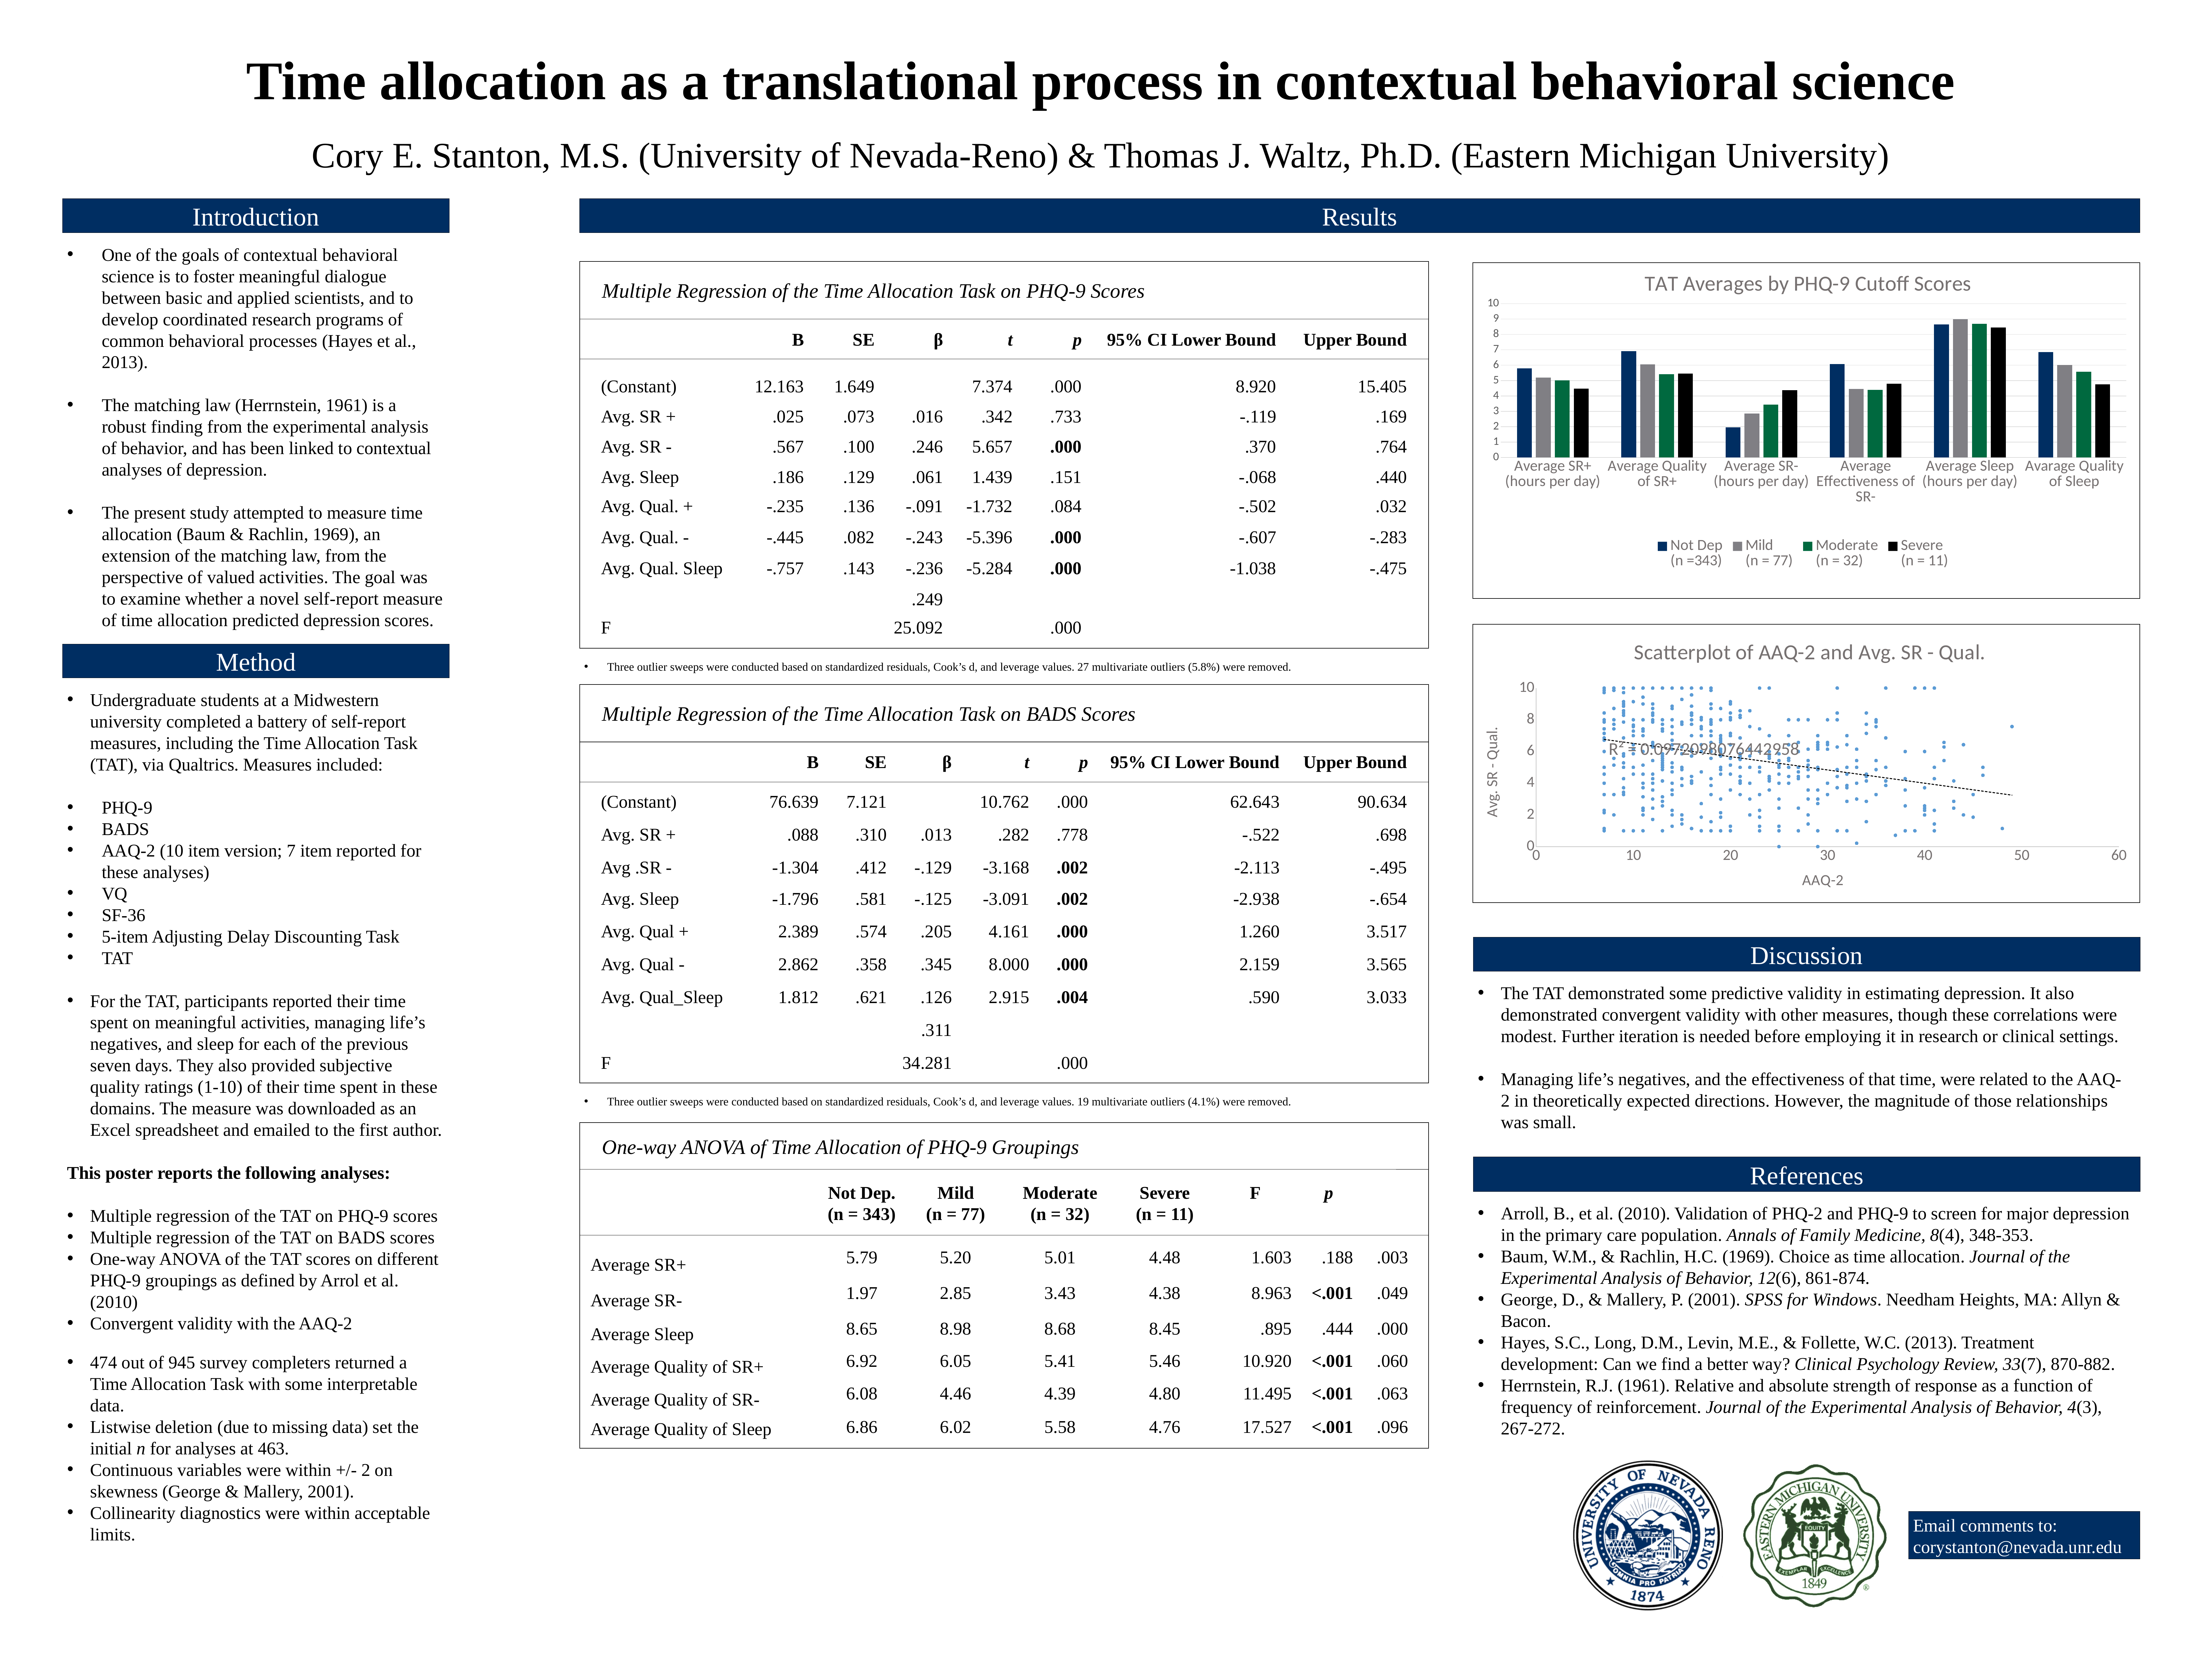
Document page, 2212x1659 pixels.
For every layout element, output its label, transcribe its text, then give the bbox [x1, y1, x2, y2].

text_box Method [62, 644, 449, 678]
text_box Introduction [62, 198, 449, 233]
picture [1573, 1461, 1723, 1610]
text_box Three outlier sweeps were conducted based on standardized residuals, Cook’s d, and leverage values. 19 multivariate outliers (4.1%) were removed. [579, 1092, 1429, 1110]
picture [1740, 1461, 1892, 1610]
title Time allocation as a translational process in contextual behavioral science Cory E. Stanton, M.S. (University of Nevada-Reno) & Thomas J. Waltz, Ph.D. (Eastern Michigan University) [62, 29, 2140, 201]
text_box Undergraduate students at a Midwestern university completed a battery of self-report measures, including the Time Allocation Task (TAT), via Qualtrics. Measures included: PHQ-9 BADS AAQ-2 (10 item version; 7 item reported for these analyses) VQ SF-36 5-item Adjusting Delay Discounting Task TAT For the TAT, participants reported their time spent on meaningful activities, managing life’s negatives, and sleep for each of the previous seven days. They also provided subjective quality ratings (1-10) of their time spent in these domains. The measure was downloaded as an Excel spreadsheet and emailed to the first author. This poster reports the following analyses: Multiple regression of the TAT on PHQ-9 scores Multiple regression of the TAT on BADS scores One-way ANOVA of the TAT scores on different PHQ-9 groupings as defined by Arrol et al. (2010) Convergent validity with the AAQ-2 [62, 686, 449, 1348]
text_box References [1473, 1157, 2140, 1192]
text_box Three outlier sweeps were conducted based on standardized residuals, Cook’s d, and leverage values. 27 multivariate outliers (5.8%) were removed. [579, 657, 1429, 676]
text_box [579, 1122, 1429, 1449]
text_box [579, 261, 1429, 649]
text_box The TAT demonstrated some predictive validity in estimating depression. It also demonstrated convergent validity with other measures, though these correlations were modest. Further iteration is needed before employing it in research or clinical settings. Managing life’s negatives, and the effectiveness of that time, were related to the AAQ-2 in theoretically expected directions. However, the magnitude of those relationships was small. [1473, 979, 2134, 1134]
text_box [1473, 624, 2140, 903]
text_box Results [579, 198, 2140, 233]
text_box One of the goals of contextual behavioral science is to foster meaningful dialogue between basic and applied scientists, and to develop coordinated research programs of common behavioral processes (Hayes et al., 2013). The matching law (Herrnstein, 1961) is a robust finding from the experimental analysis of behavior, and has been linked to contextual analyses of depression. The present study attempted to measure time allocation (Baum & Rachlin, 1969), an extension of the matching law, from the perspective of valued activities. The goal was to examine whether a novel self-report measure of time allocation predicted depression scores. [62, 241, 449, 632]
text_box [1473, 262, 2140, 599]
text_box 474 out of 945 survey completers returned a Time Allocation Task with some interpretable data. Listwise deletion (due to missing data) set the initial n for analyses at 463. Continuous variables were within +/- 2 on skewness (George & Mallery, 2001). Collinearity diagnostics were within acceptable limits. [62, 1348, 449, 1547]
text_box [579, 684, 1429, 1083]
text_box Multiple Regression of the Time Allocation Task on BADS Scores [598, 698, 1221, 727]
chart [1473, 633, 2140, 902]
text_box Arroll, B., et al. (2010). Validation of PHQ-2 and PHQ-9 to screen for major depression in the primary care population. Annals of Family Medicine, 8(4), 348-353. Baum, W.M., & Rachlin, H.C. (1969). Choice as time allocation. Journal of the Experimental Analysis of Behavior, 12(6), 861-874. George, D., & Mallery, P. (2001). SPSS for Windows. Needham Heights, MA: Allyn & Bacon. Hayes, S.C., Long, D.M., Levin, M.E., & Follette, W.C. (2013). Treatment development: Can we find a better way? Clinical Psychology Review, 33(7), 870-882. Herrnstein, R.J. (1961). Relative and absolute strength of response as a function of frequency of reinforcement. Journal of the Experimental Analysis of Behavior, 4(3), 267-272. [1473, 1199, 2140, 1441]
text_box Discussion [1473, 937, 2140, 971]
chart [1473, 261, 2134, 573]
text_box Email comments to: corystanton@nevada.unr.edu [1908, 1511, 2140, 1559]
